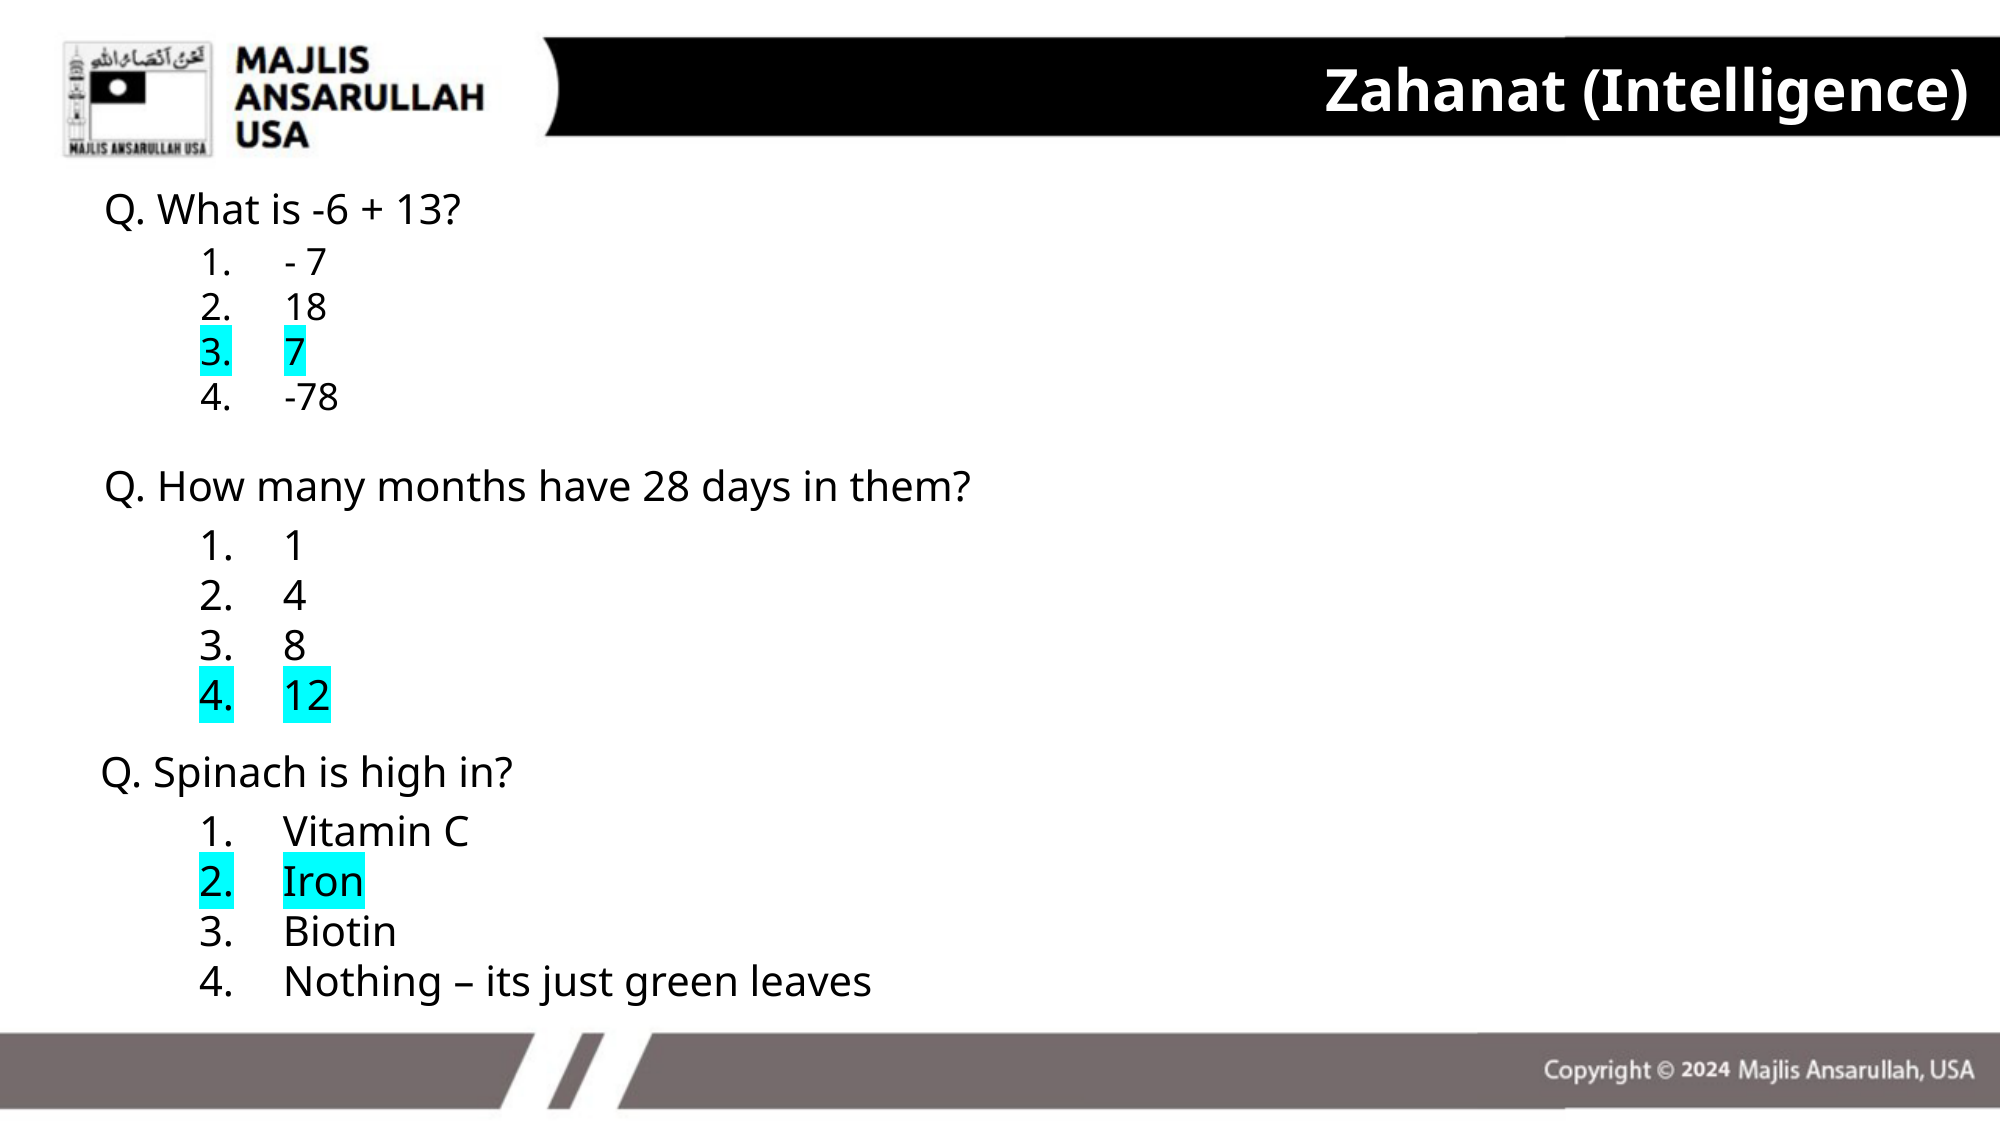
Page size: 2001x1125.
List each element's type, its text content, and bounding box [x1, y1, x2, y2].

text_box Q. What is -6 + 13? [89, 175, 1889, 241]
picture [0, 0, 2000, 1125]
text_box Q. Spinach is high in? [85, 738, 1937, 804]
text_box Vitamin C Iron Biotin Nothing – its just green leaves [184, 797, 1262, 1012]
text_box Q. How many months have 28 days in them? [89, 451, 1712, 517]
text_box 1 4 8 12 [184, 511, 586, 727]
text_box - 7 18 7 -78 [200, 237, 1363, 422]
text_box Zahanat (Intelligence) [1010, 46, 1985, 131]
